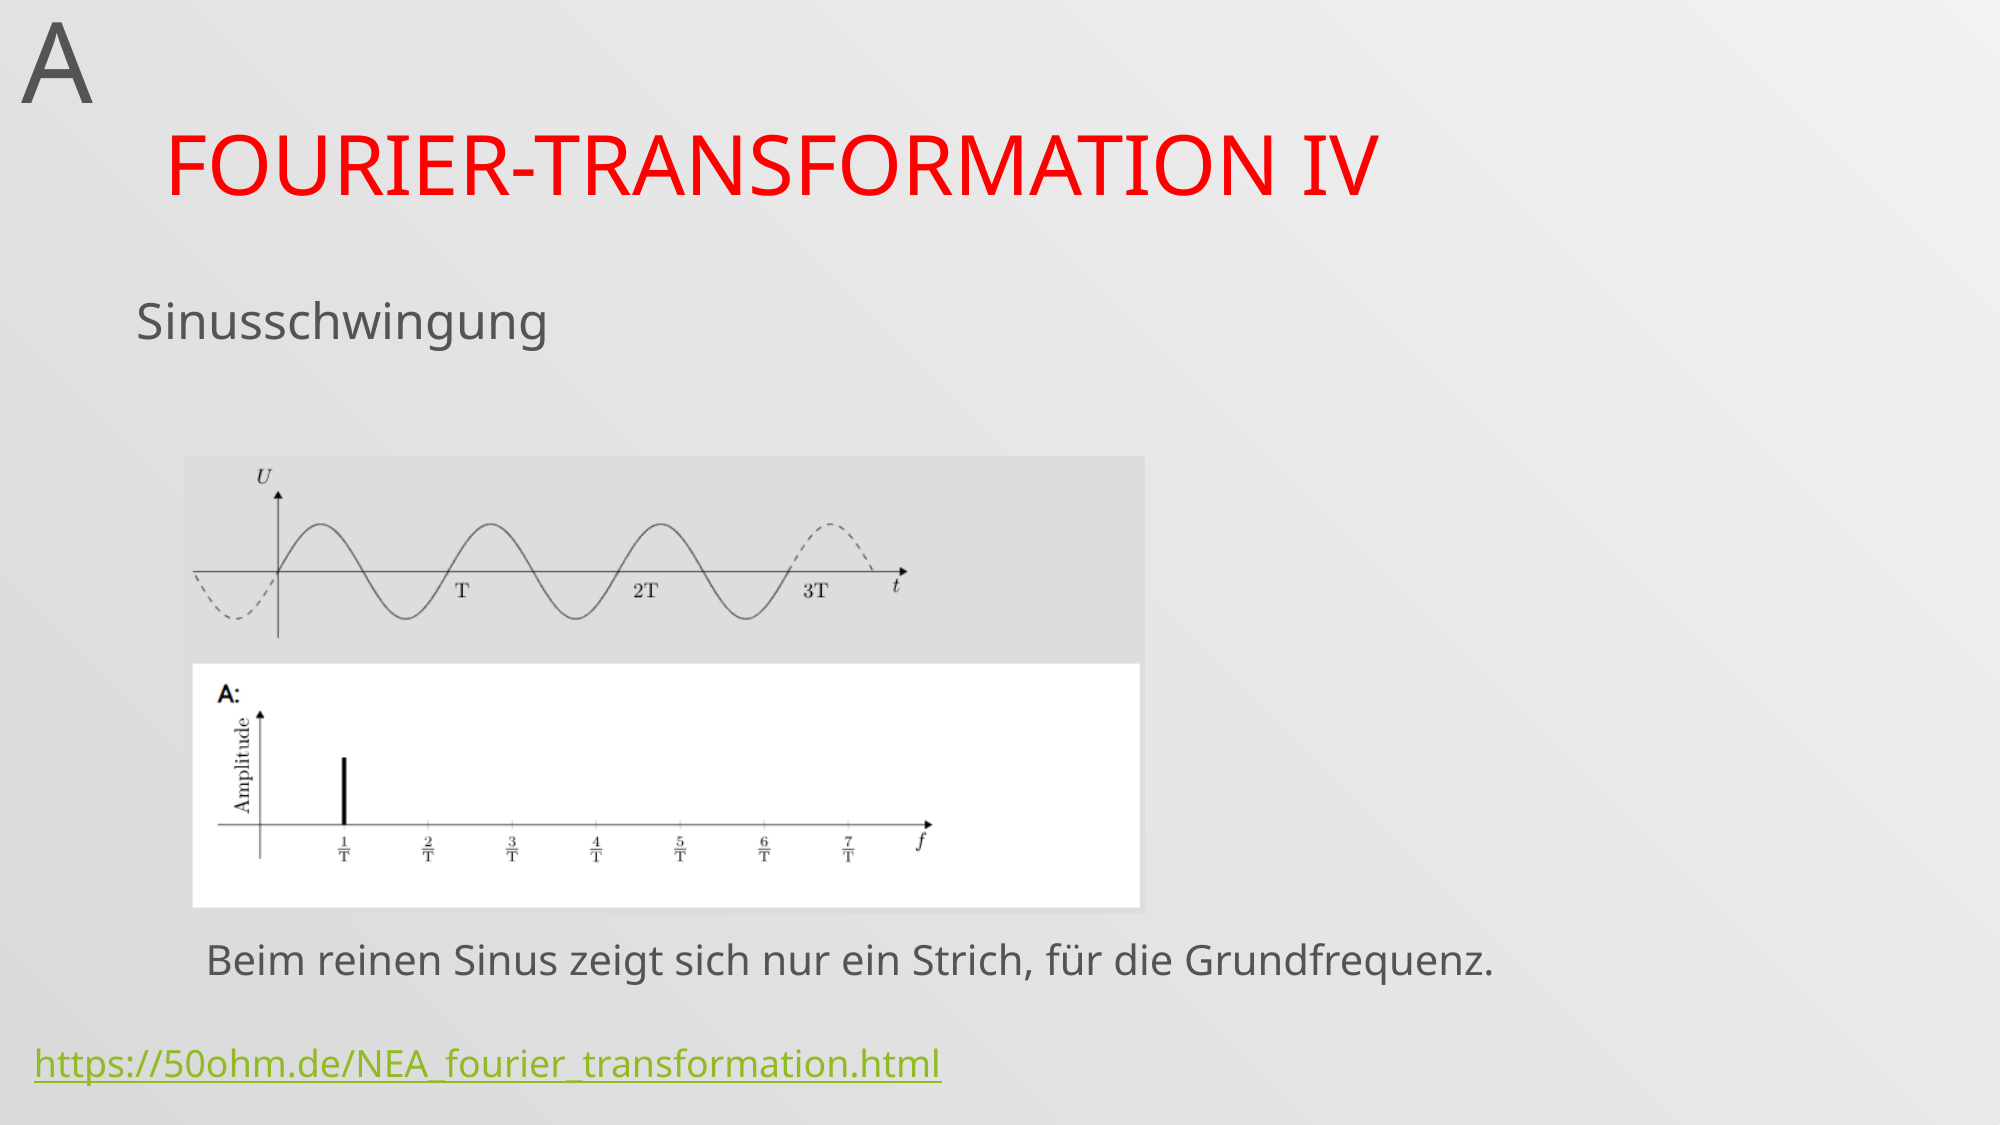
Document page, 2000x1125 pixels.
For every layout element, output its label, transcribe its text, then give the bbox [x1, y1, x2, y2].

text_box A [6, 0, 109, 134]
list Sinusschwingung [114, 289, 1936, 976]
title Fourier-Transformation IV [149, 3, 1750, 222]
text_box https://50ohm.de/NEA_fourier_transformation.html [19, 1032, 1272, 1125]
text_box Beim reinen Sinus zeigt sich nur ein Strich, für die Grundfrequenz. [190, 931, 1511, 992]
picture [184, 456, 1145, 914]
